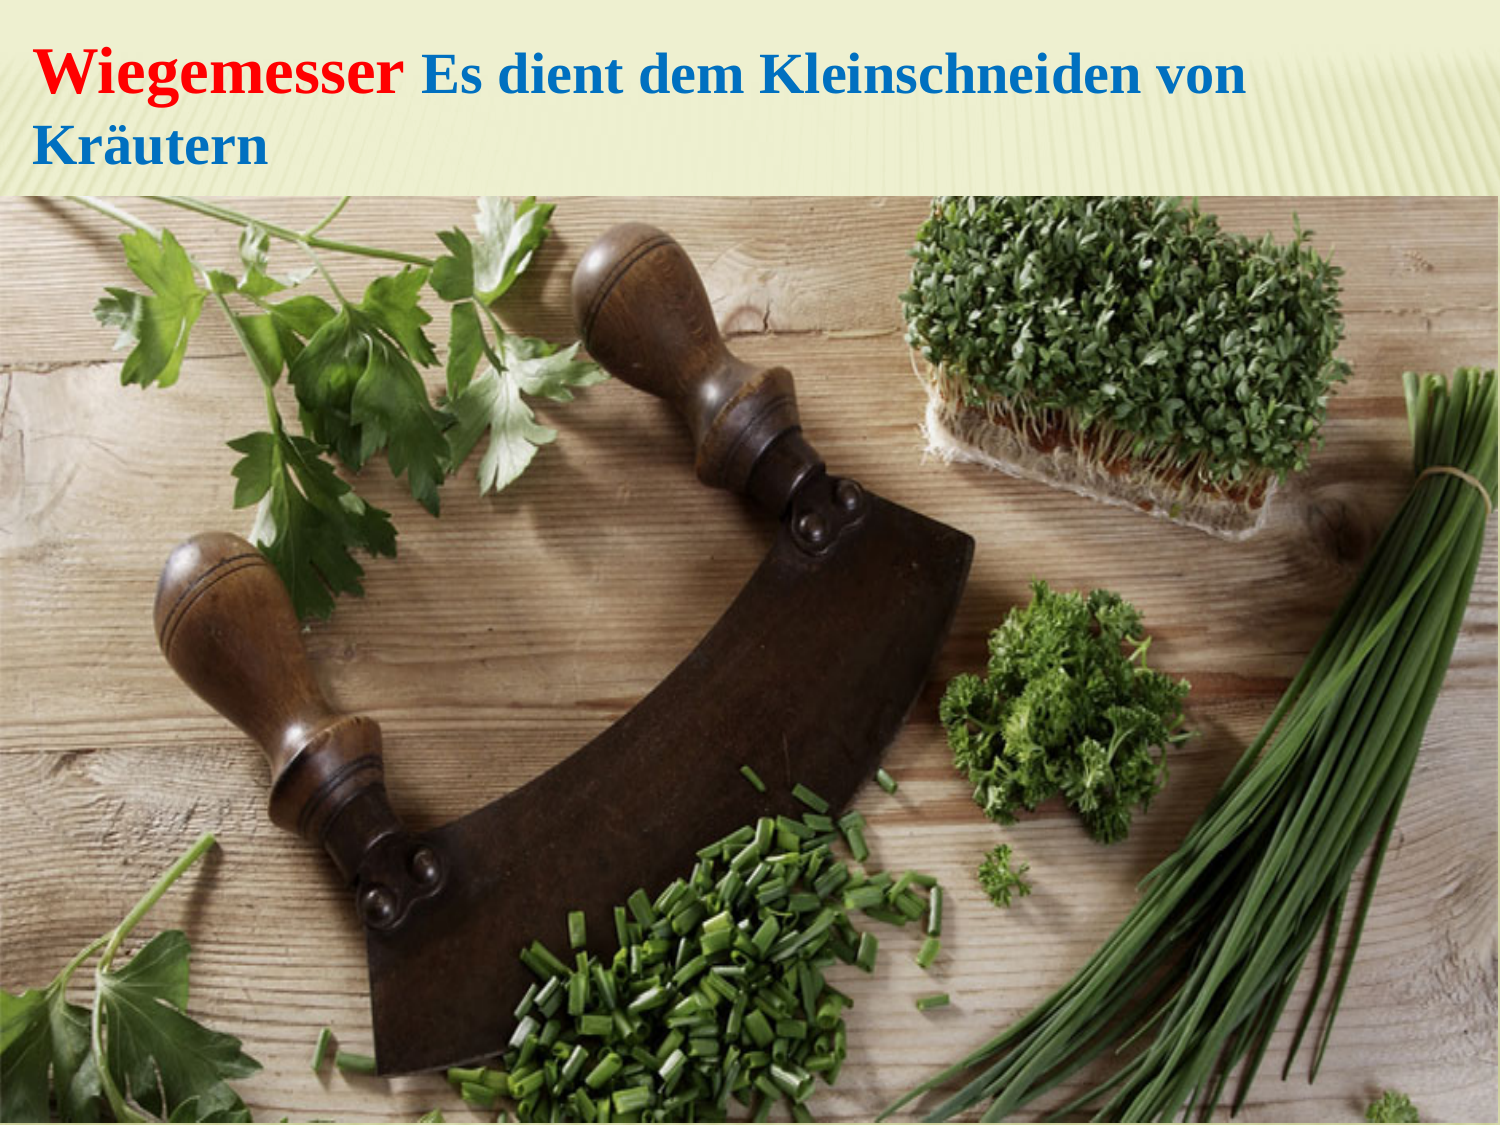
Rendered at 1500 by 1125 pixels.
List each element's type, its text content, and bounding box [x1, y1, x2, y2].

picture [0, 195, 1498, 1123]
text_box Wiegemesser Es dient dem Kleinschneiden von Kräutern [17, 19, 1459, 184]
